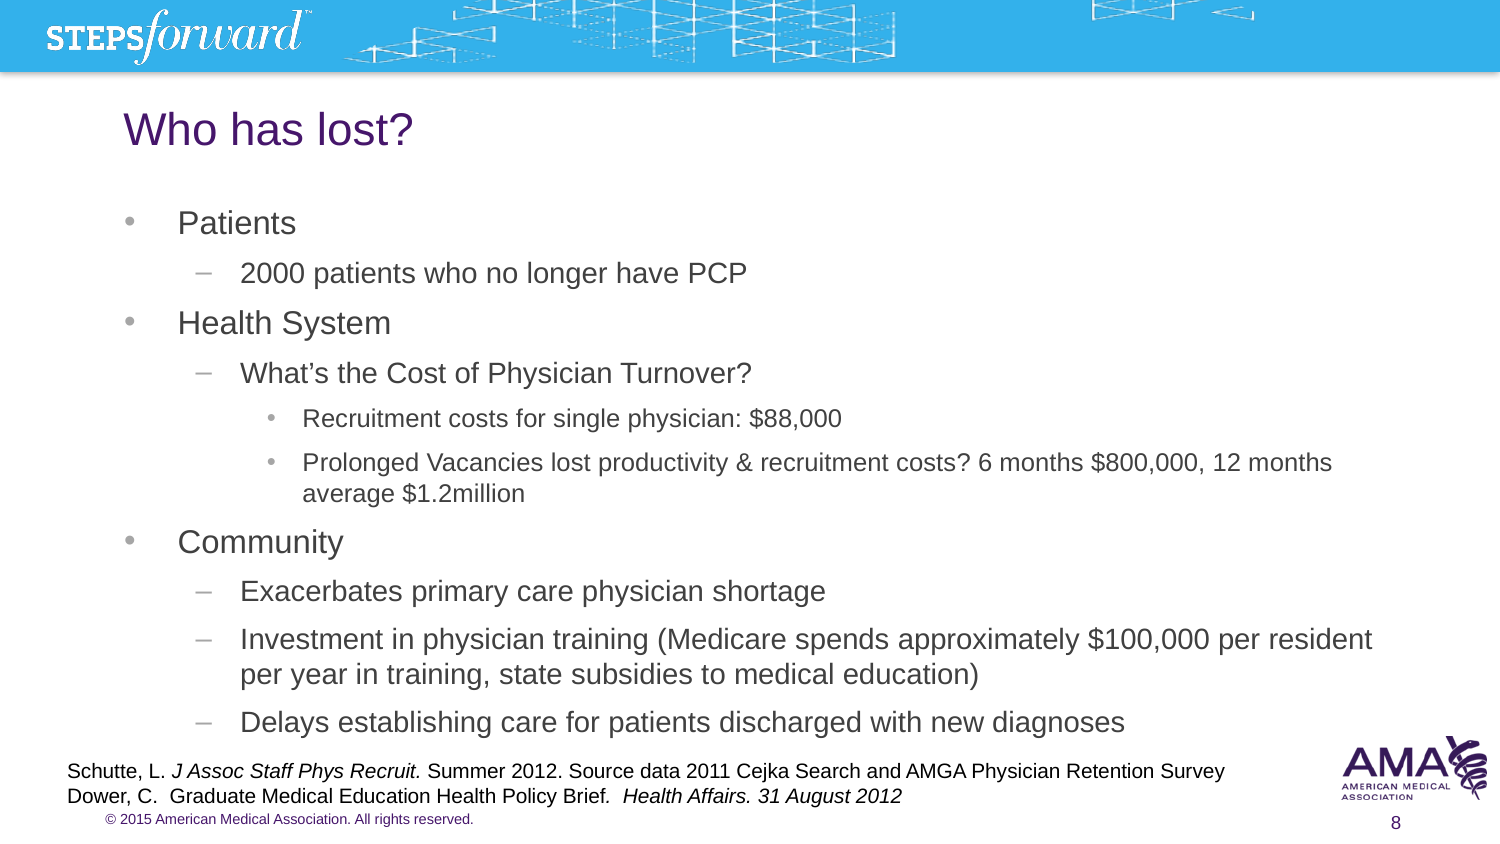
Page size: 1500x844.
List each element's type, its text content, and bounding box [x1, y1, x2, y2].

picture [47, 9, 312, 65]
list Patients 2000 patients who no longer have PCP Health System What’s the Cost of Physician Turnover? Recruitment costs for single physician: $88,000 Prolonged Vacancies lost productivity & recruitment costs? 6 months $800,000, 12 months average $1.2million Community Exacerbates primary care physician shortage Investment in physician training (Medicare spends approximately $100,000 per resident per year in training, state subsidies to medical education) Delays establishing care for patients discharged with new diagnoses [109, 198, 1394, 750]
text_box Schutte, L. J Assoc Staff Phys Recruit. Summer 2012. Source data 2011 Cejka Search and AMGA Physician Retention Survey Dower, C. Graduate Medical Education Health Policy Brief. Health Affairs. 31 August 2012 [52, 749, 1355, 815]
title Who has lost? [108, 56, 1394, 198]
slide_number 8 [1066, 802, 1417, 844]
picture [1355, 736, 1487, 800]
